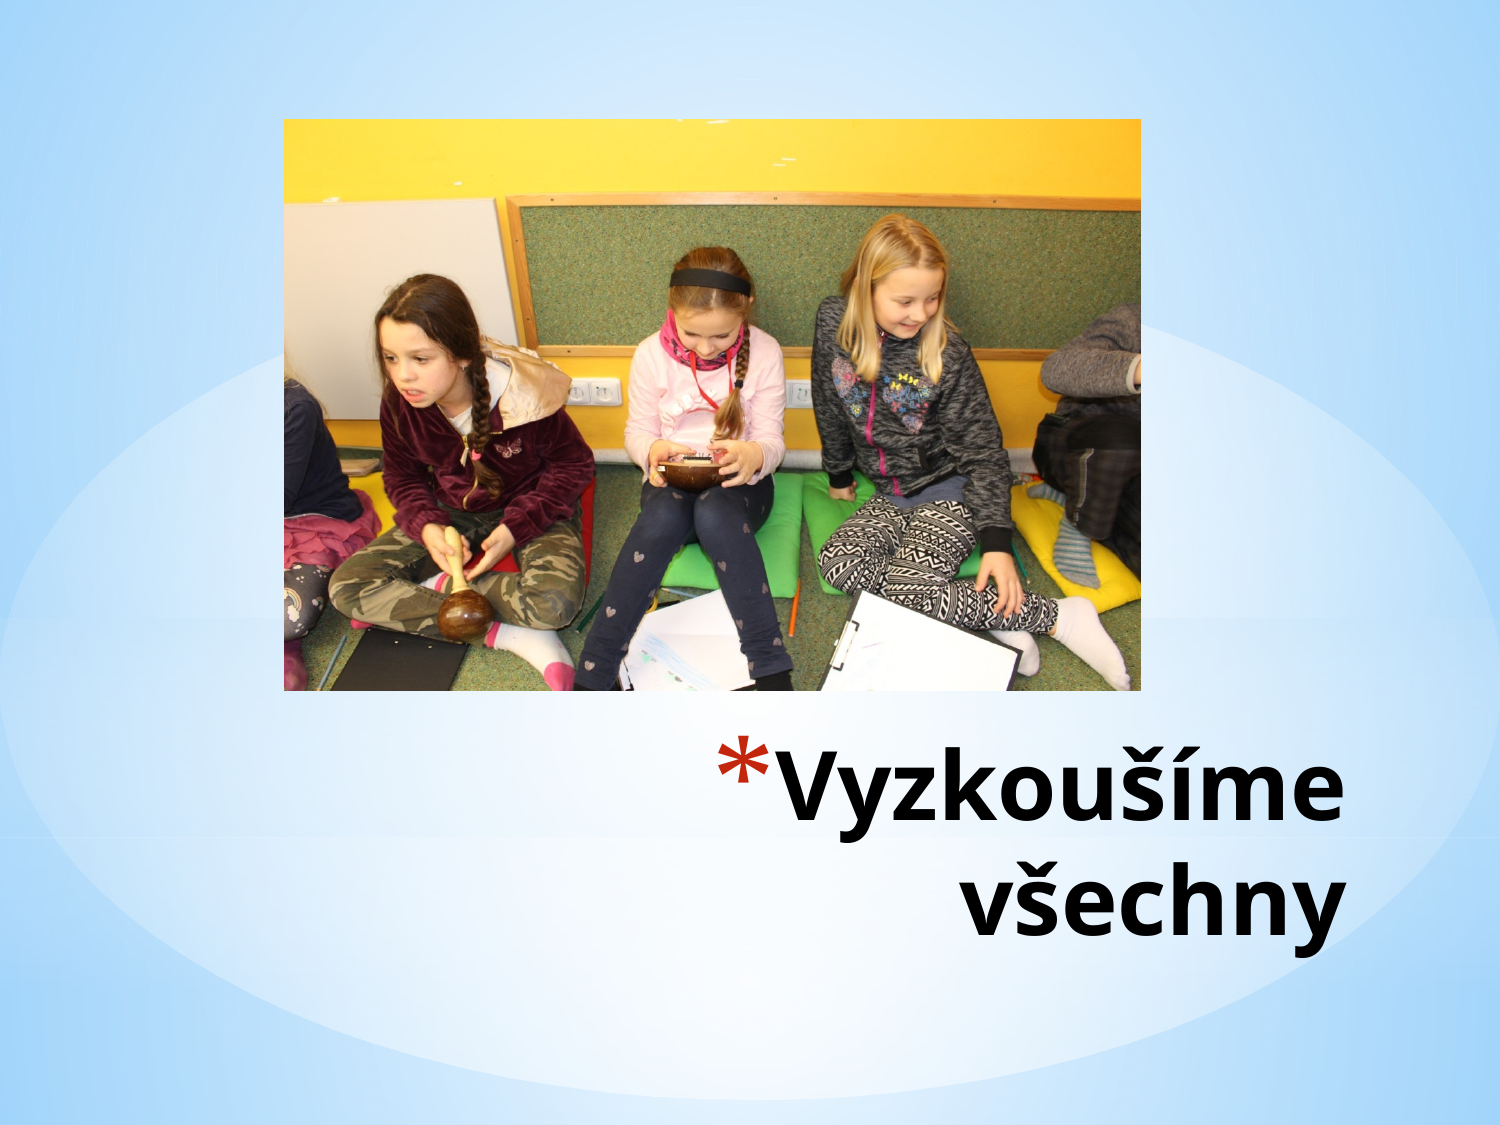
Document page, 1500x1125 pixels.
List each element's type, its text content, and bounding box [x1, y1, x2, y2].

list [284, 119, 1141, 691]
title Vyzkoušíme všechny [294, 717, 1363, 905]
